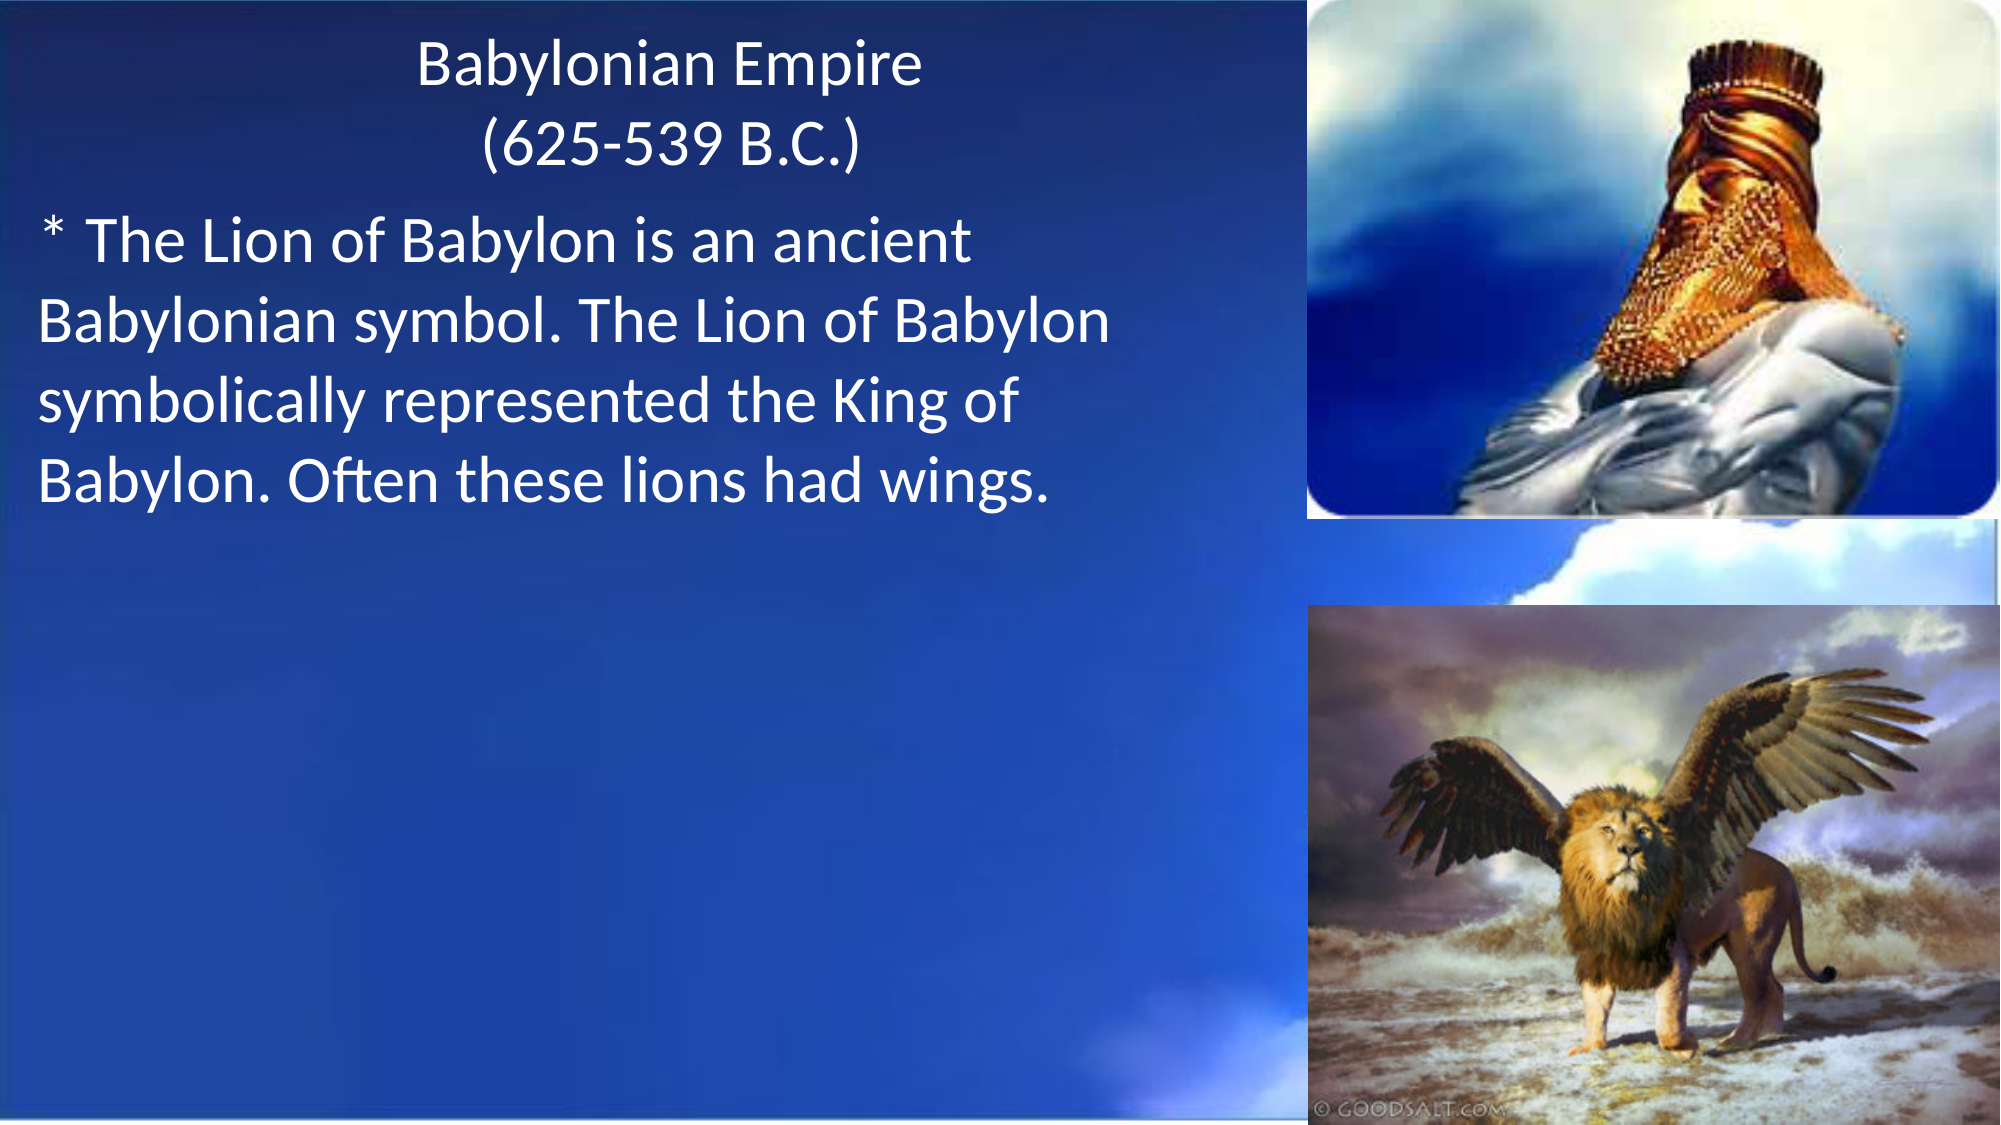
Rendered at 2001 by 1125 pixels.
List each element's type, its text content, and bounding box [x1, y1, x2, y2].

text_box Babylonian Empire (625-539 B.C.) [402, 11, 942, 187]
text_box * The Lion of Babylon is an ancient Babylonian symbol. The Lion of Babylon symbolically represented the King of Babylon. Often these lions had wings. [22, 188, 1199, 523]
picture [0, 0, 2001, 1125]
